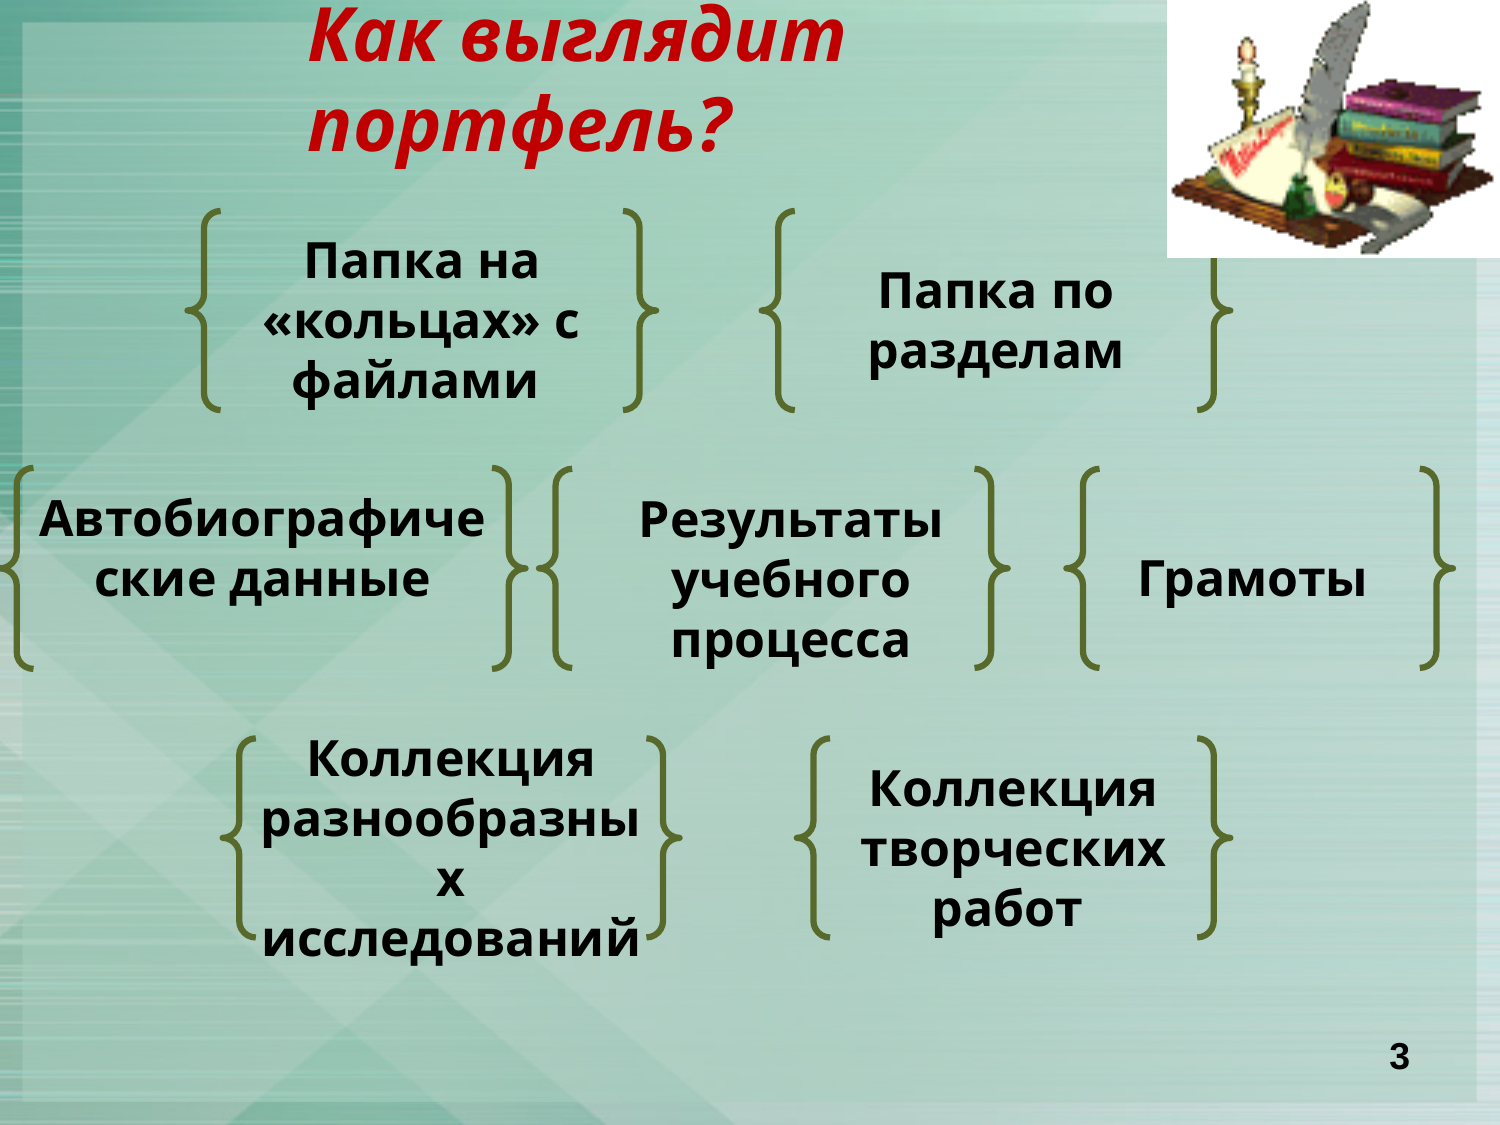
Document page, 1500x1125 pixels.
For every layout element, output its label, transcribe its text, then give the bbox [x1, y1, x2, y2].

title Как выглядит портфель? [292, 58, 1161, 175]
text_box Папка на «кольцах» с файлами [186, 210, 657, 411]
text_box Коллекция разнообразных исследований [221, 737, 681, 939]
slide_number 3 [1347, 1024, 1426, 1103]
picture [0, 0, 1500, 1125]
text_box Автобиографические данные [0, 467, 527, 670]
text_box [538, 468, 991, 669]
text_box Папка по разделам [760, 210, 1232, 411]
text_box Грамоты [1065, 468, 1454, 669]
text_box Результаты учебного процесса [584, 479, 999, 675]
text_box [999, 564, 1009, 572]
text_box Коллекция творческих работ [796, 737, 1232, 939]
